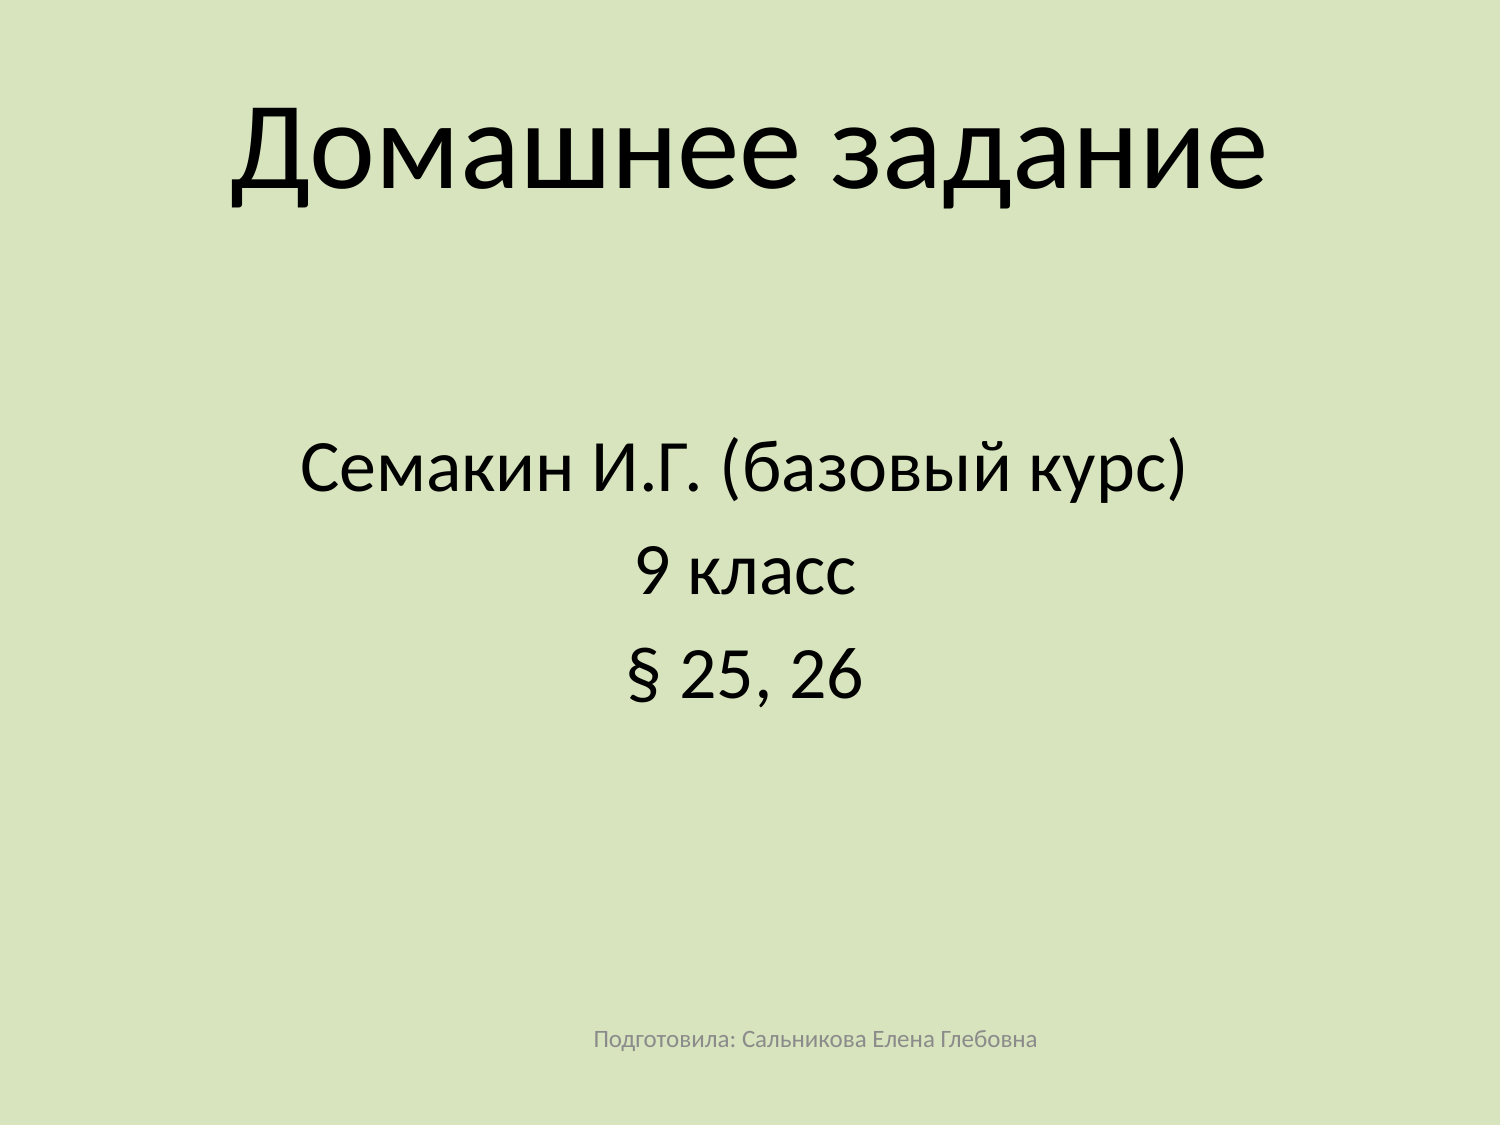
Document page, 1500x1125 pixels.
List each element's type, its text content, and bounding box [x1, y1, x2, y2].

footer Подготовила: Сальникова Елена Глебовна [515, 1007, 1117, 1068]
list Семакин И.Г. (базовый курс) 9 класс § 25, 26 [70, 410, 1421, 722]
title Домашнее задание [75, 45, 1425, 233]
